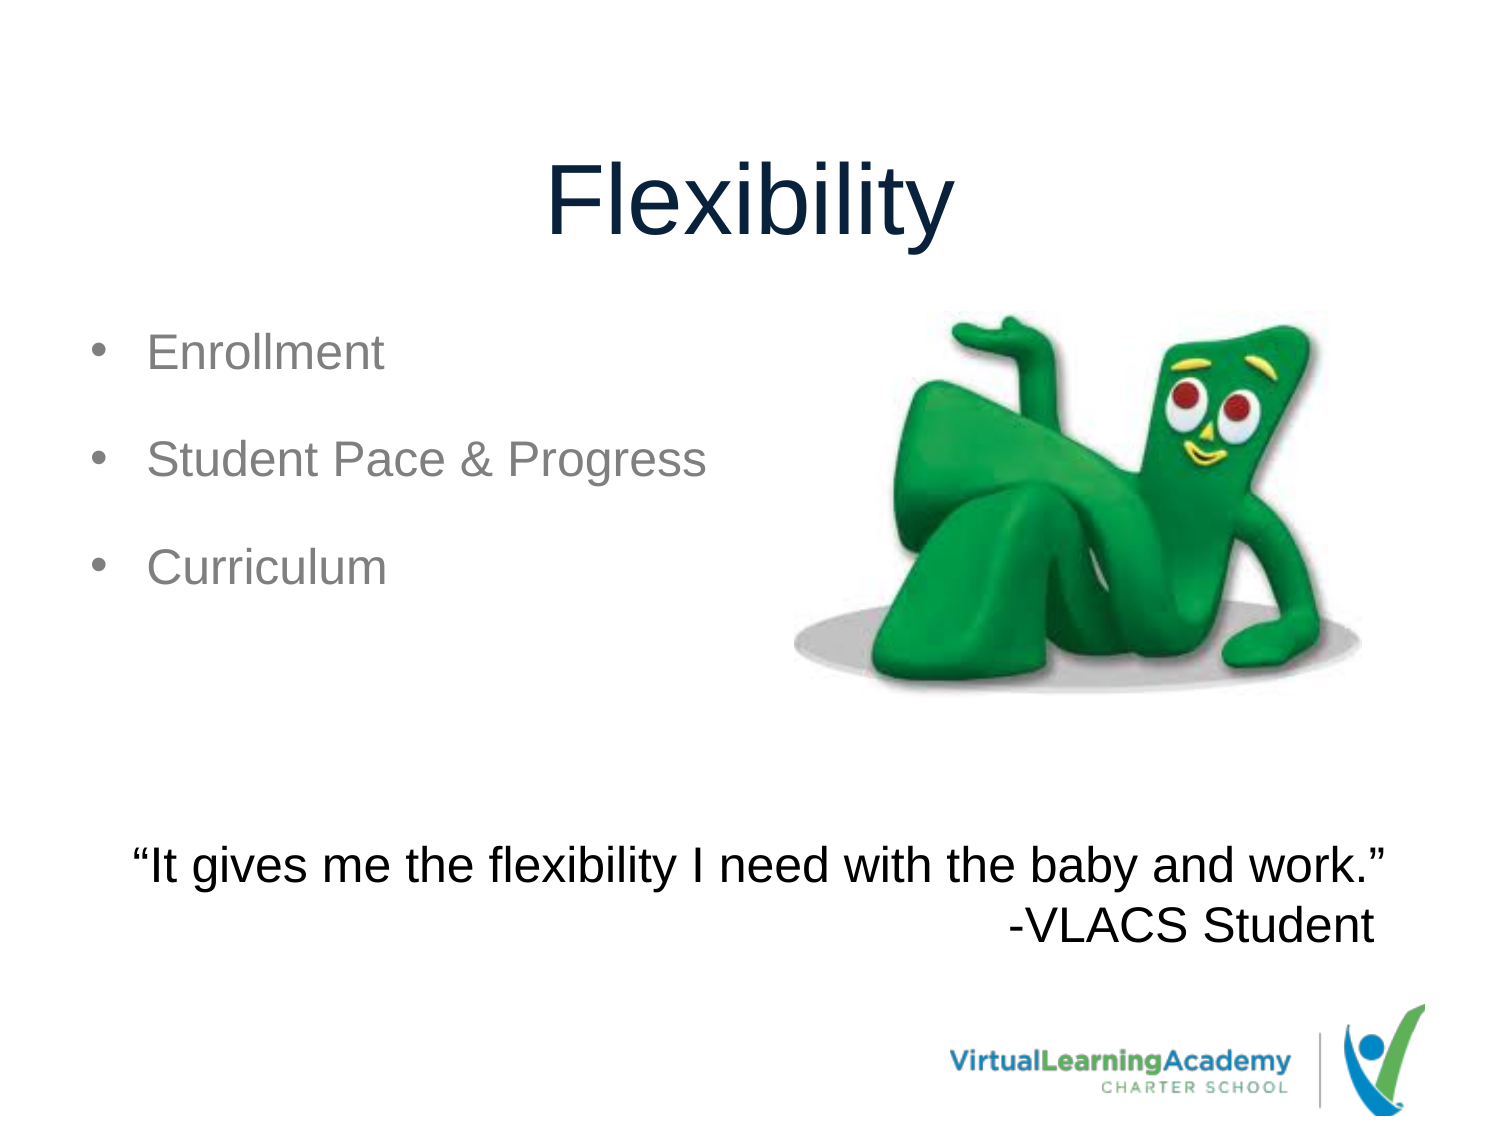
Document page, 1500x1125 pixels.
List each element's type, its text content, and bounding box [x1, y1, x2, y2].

picture [794, 311, 1362, 698]
list Enrollment Student Pace & Progress Curriculum [75, 311, 1425, 1032]
text_box “It gives me the flexibility I need with the baby and work.” -VLACS Student [117, 824, 1443, 960]
title Flexibility [75, 0, 1425, 263]
